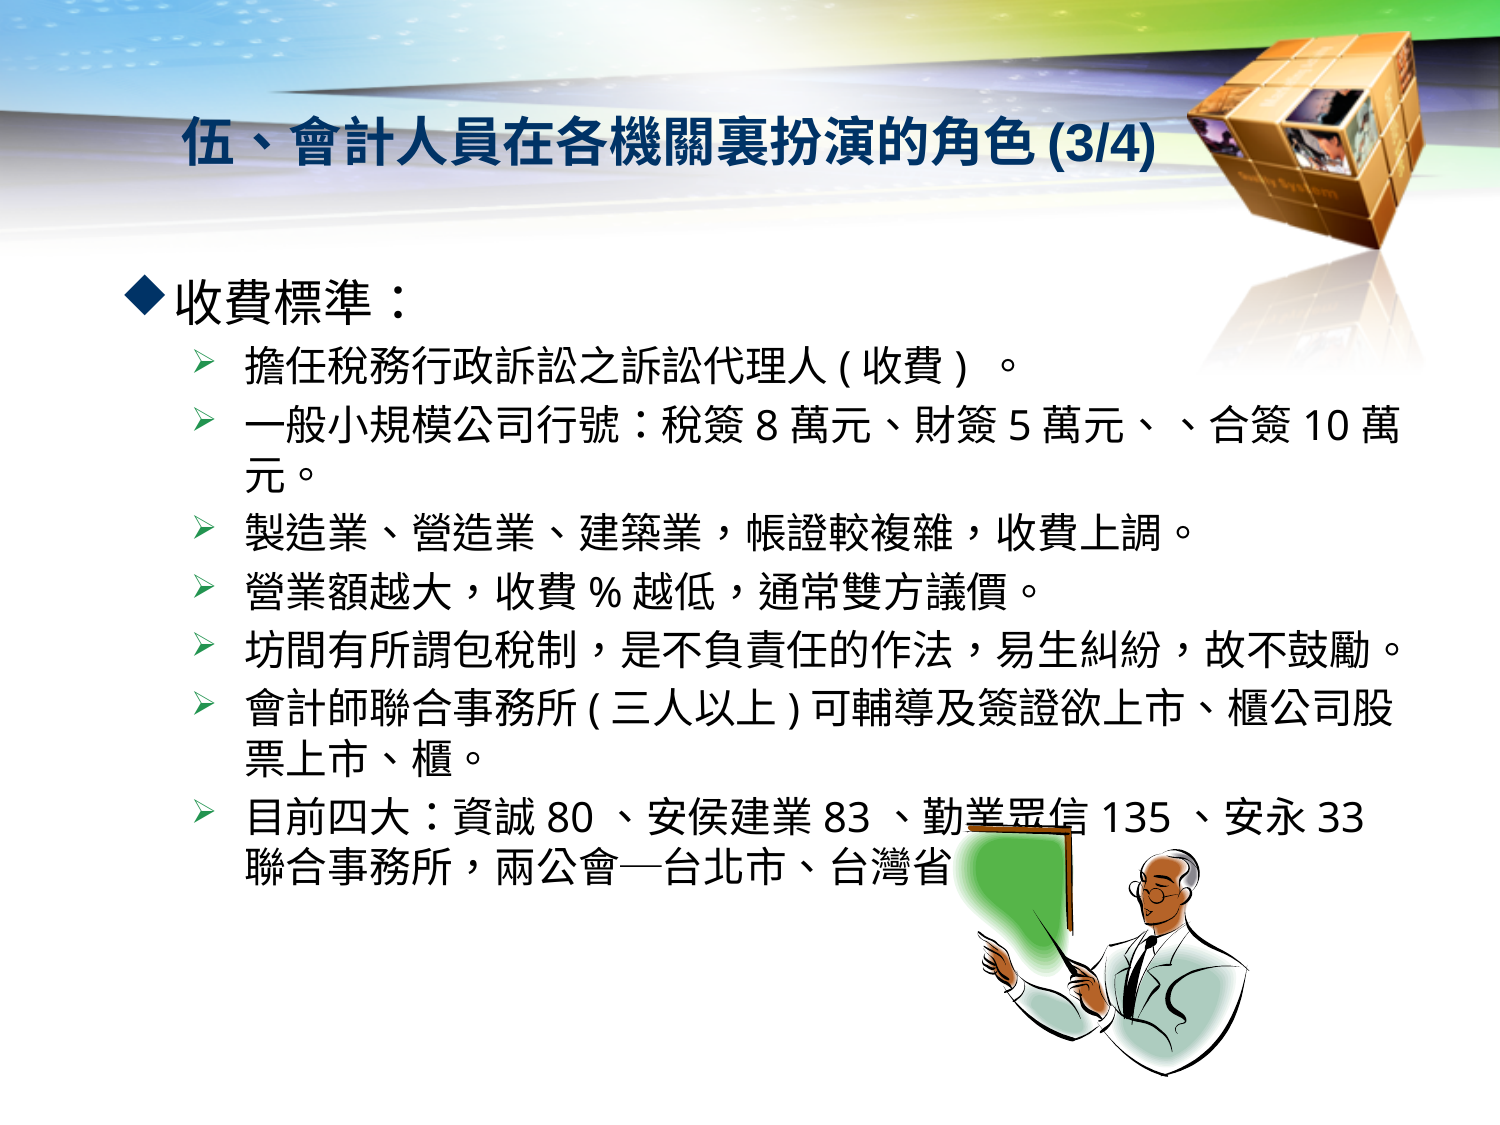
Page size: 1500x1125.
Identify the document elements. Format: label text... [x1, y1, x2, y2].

picture [948, 820, 1250, 1078]
picture [0, 0, 1500, 264]
title 伍、會計人員在各機關裏扮演的角色(3/4) [34, 99, 1173, 181]
list 收費標準： 擔任稅務行政訴訟之訴訟代理人(收費) 。 一般小規模公司行號：稅簽8萬元、財簽5萬元、、合簽10萬元。 製造業、營造業、建築業，帳證較複雜，收費上調。 營業額越大，收費%越低，通常雙方議價。 坊間有所謂包稅制，是不負責任的作法，易生糾紛，故不鼓勵。 會計師聯合事務所(三人以上)可輔導及簽證欲上市、櫃公司股票上市、櫃。 目前四大：資誠80、安侯建業83、勤業眾信135、安永33聯合事務所，兩公會─台北市、台灣省。 [87, 264, 1432, 1038]
